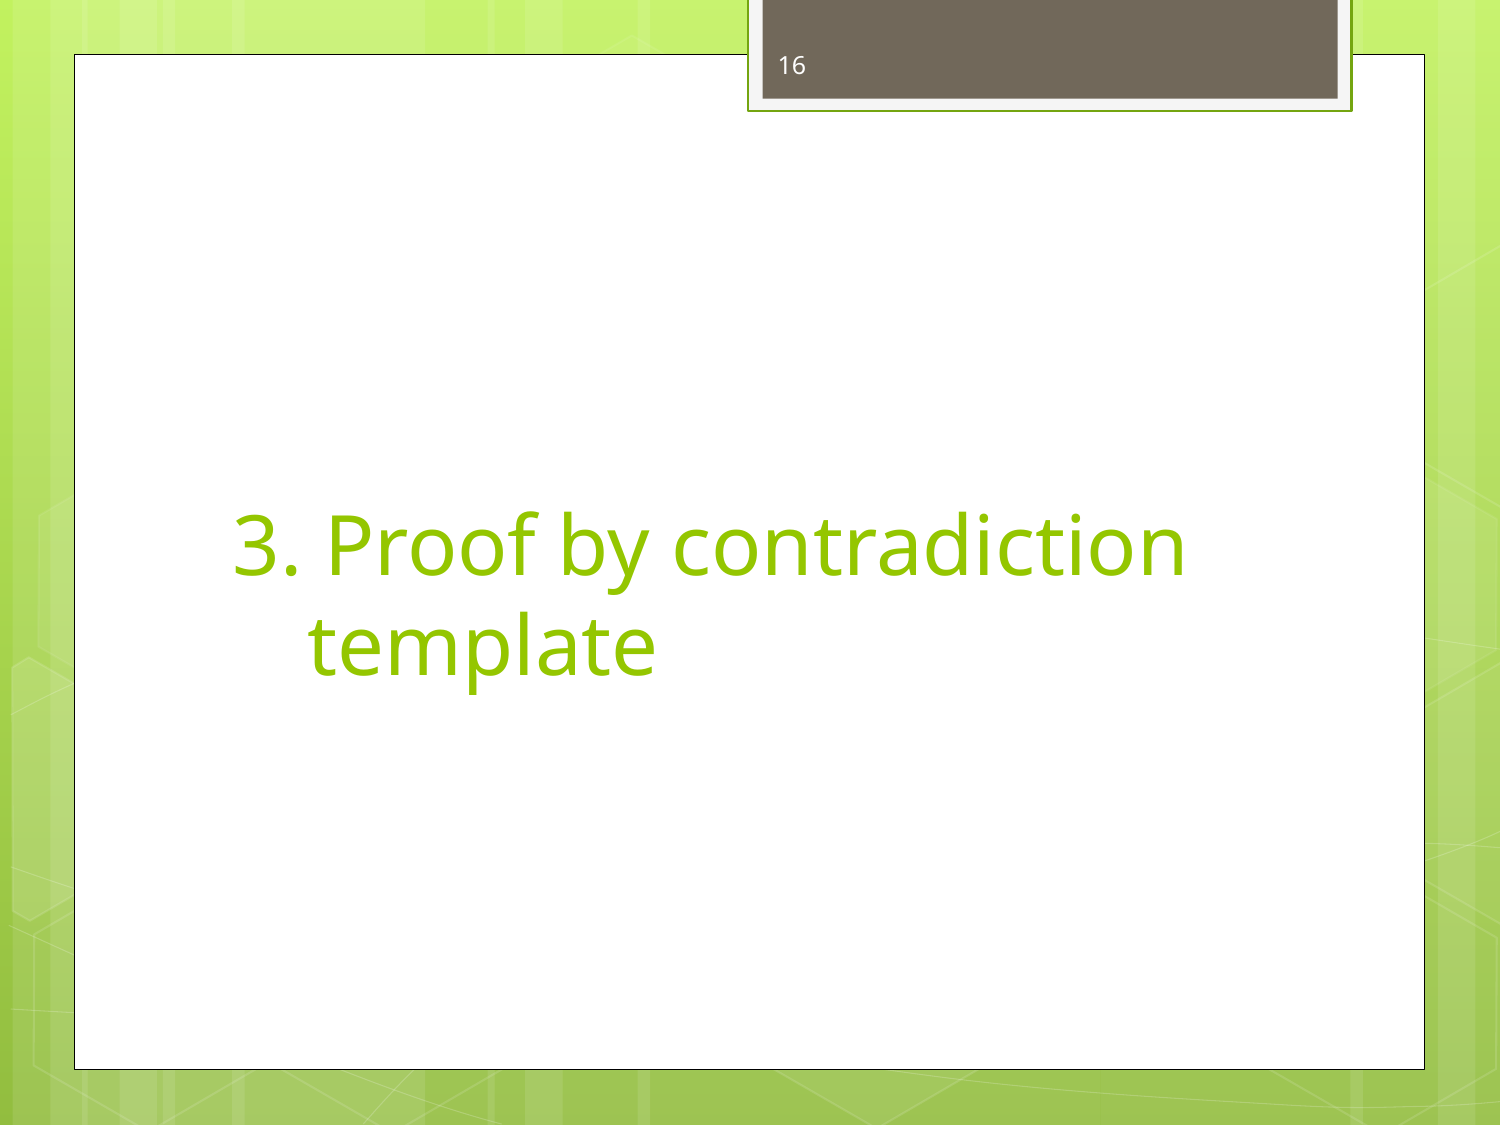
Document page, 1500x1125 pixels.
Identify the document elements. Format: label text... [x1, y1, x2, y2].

title 3. Proof by contradiction template [206, 475, 1296, 700]
slide_number 16 [762, 36, 982, 97]
